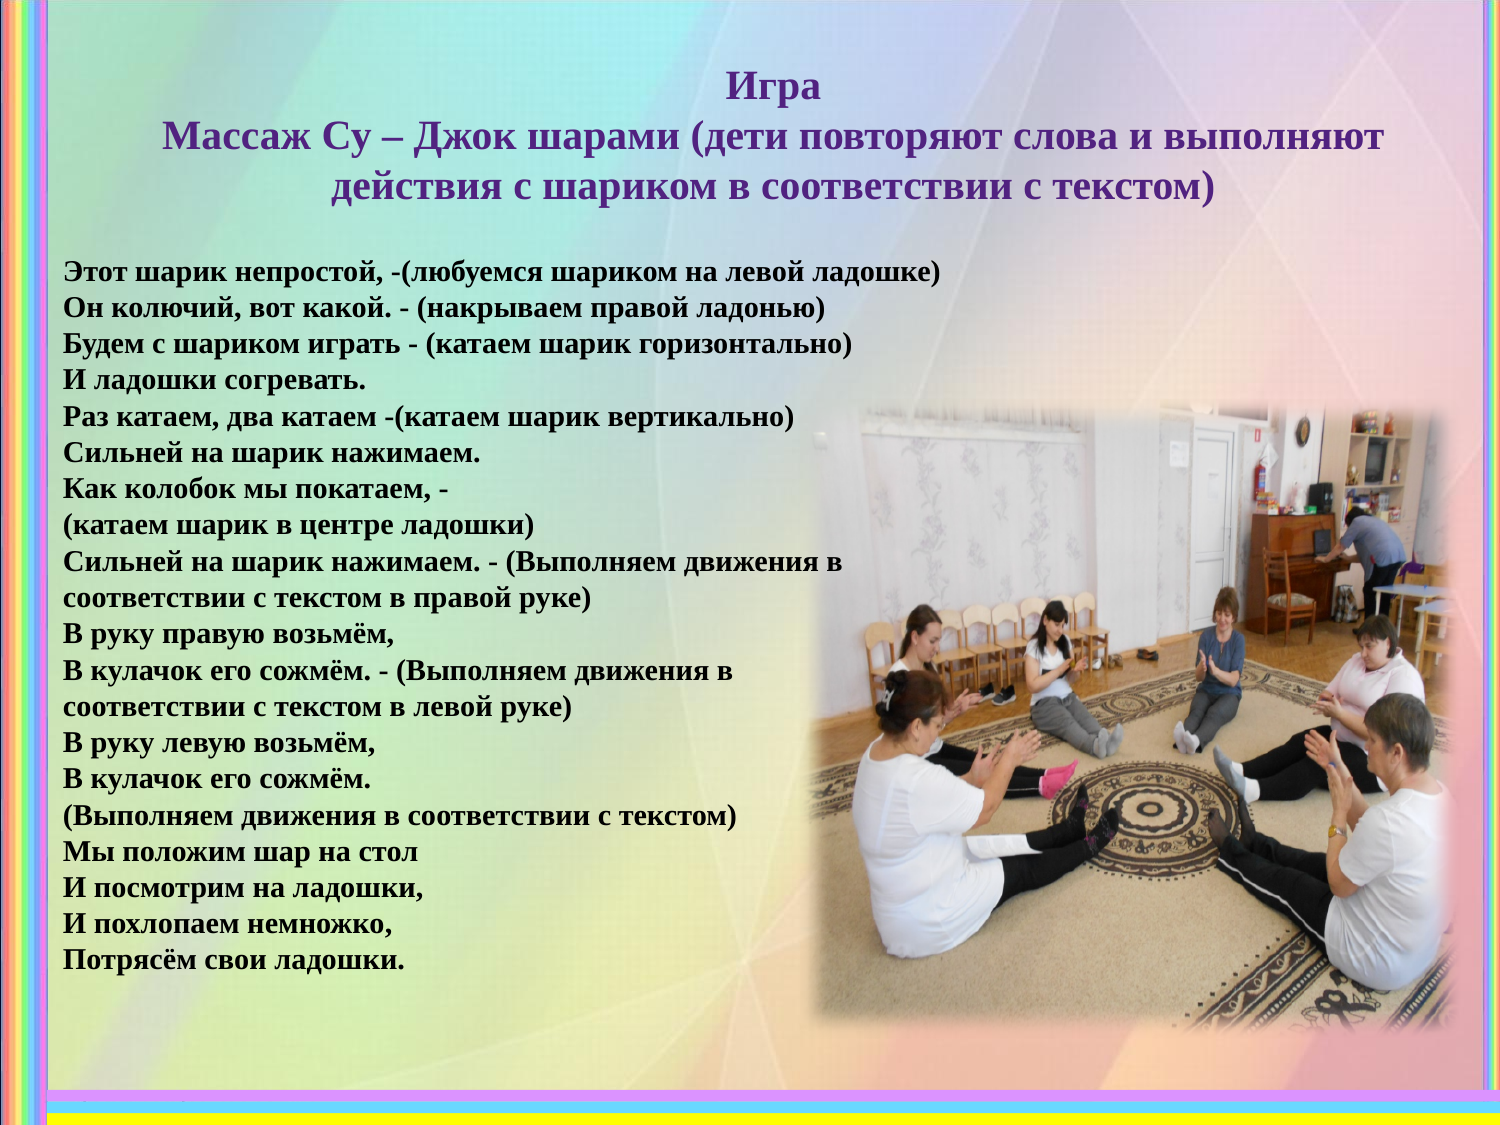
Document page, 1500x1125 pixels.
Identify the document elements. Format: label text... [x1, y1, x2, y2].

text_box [46, 1089, 1500, 1125]
title Игра Массаж Су – Джок шарами (дети повторяют слова и выполняют действия с шариком в соответствии с текстом) [114, 42, 1433, 268]
text_box Этот шарик непростой, -(любуемся шариком на левой ладошке) Он колючий, вот какой. - (накрываем правой ладонью) Будем с шариком играть - (катаем шарик горизонтально) И ладошки согревать. Раз катаем, два катаем -(катаем шарик вертикально) Сильней на шарик нажимаем. Как колобок мы покатаем, - (катаем шарик в центре ладошки) Сильней на шарик нажимаем. - (Выполняем движения в соответствии с текстом в правой руке) В руку правую возьмём, В кулачок его сожмём. - (Выполняем движения в соответствии с текстом в левой руке) В руку левую возьмём, В кулачок его сожмём. (Выполняем движения в соответствии с текстом) Мы положим шар на стол И посмотрим на ладошки, И похлопаем немножко, Потрясём свои ладошки. [48, 243, 970, 1029]
picture [0, 0, 1500, 1125]
